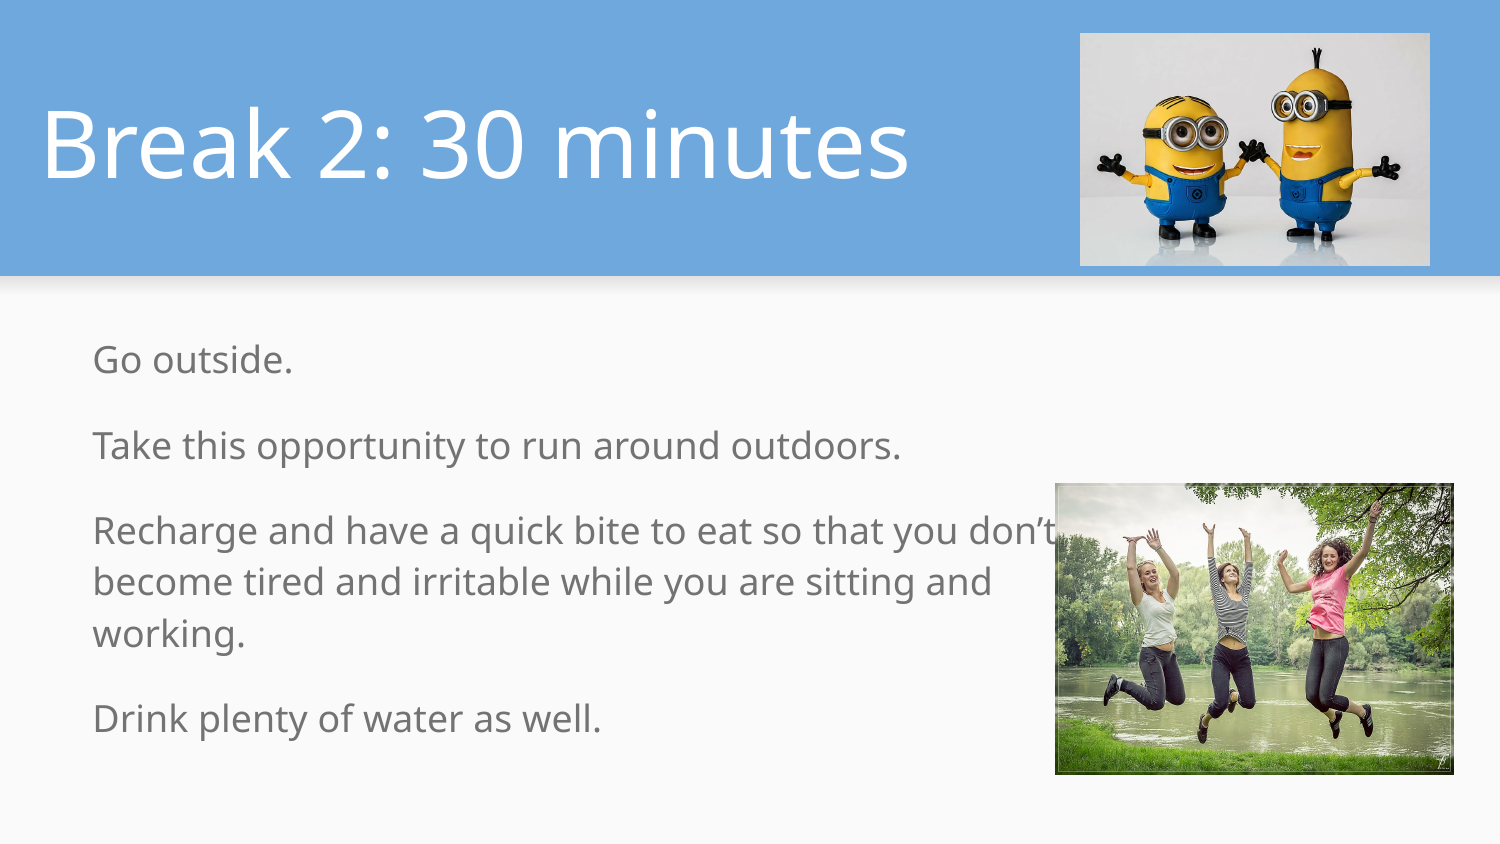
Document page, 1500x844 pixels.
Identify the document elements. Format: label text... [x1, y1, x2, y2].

picture [1080, 32, 1430, 266]
picture [1055, 483, 1455, 775]
title Break 2: 30 minutes [24, 86, 1075, 213]
list Go outside. Take this opportunity to run around outdoors. Recharge and have a quick bite to eat so that you don’t become tired and irritable while you are sitting and working. Drink plenty of water as well. [77, 314, 1081, 760]
